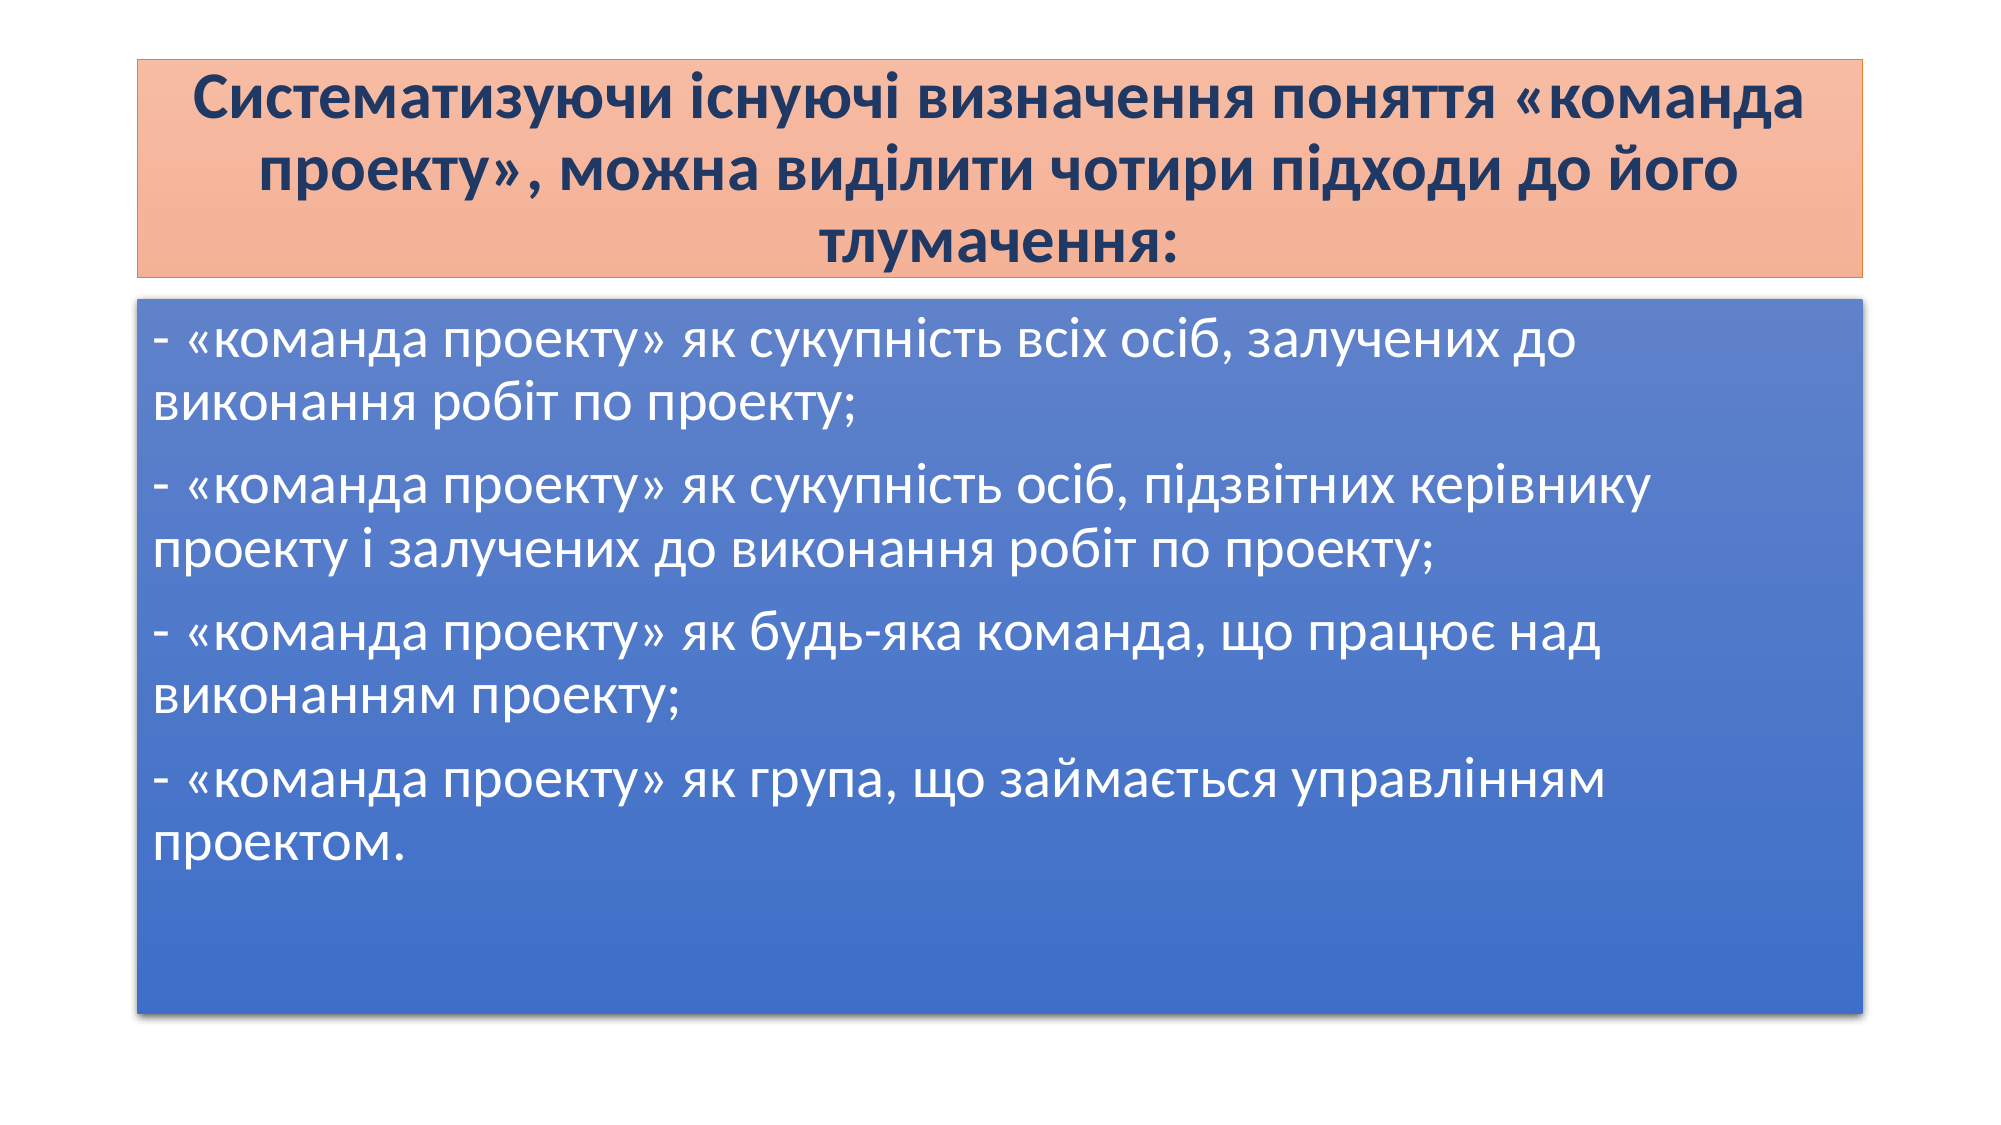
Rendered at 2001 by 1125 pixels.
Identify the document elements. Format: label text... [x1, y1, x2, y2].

list - «команда проекту» як сукупність всіх осіб, залучених до виконання робіт по проекту; - «команда проекту» як сукупність осіб, підзвітних керівнику проекту і залучених до виконання робіт по проекту; - «команда проекту» як будь-яка команда, що працює над виконанням проекту; - «команда проекту» як група, що займається управлінням проектом. [137, 299, 1863, 1014]
title Систематизуючи існуючі визначення поняття «команда проекту», можна виділити чотири підходи до його тлумачення: [137, 59, 1863, 278]
